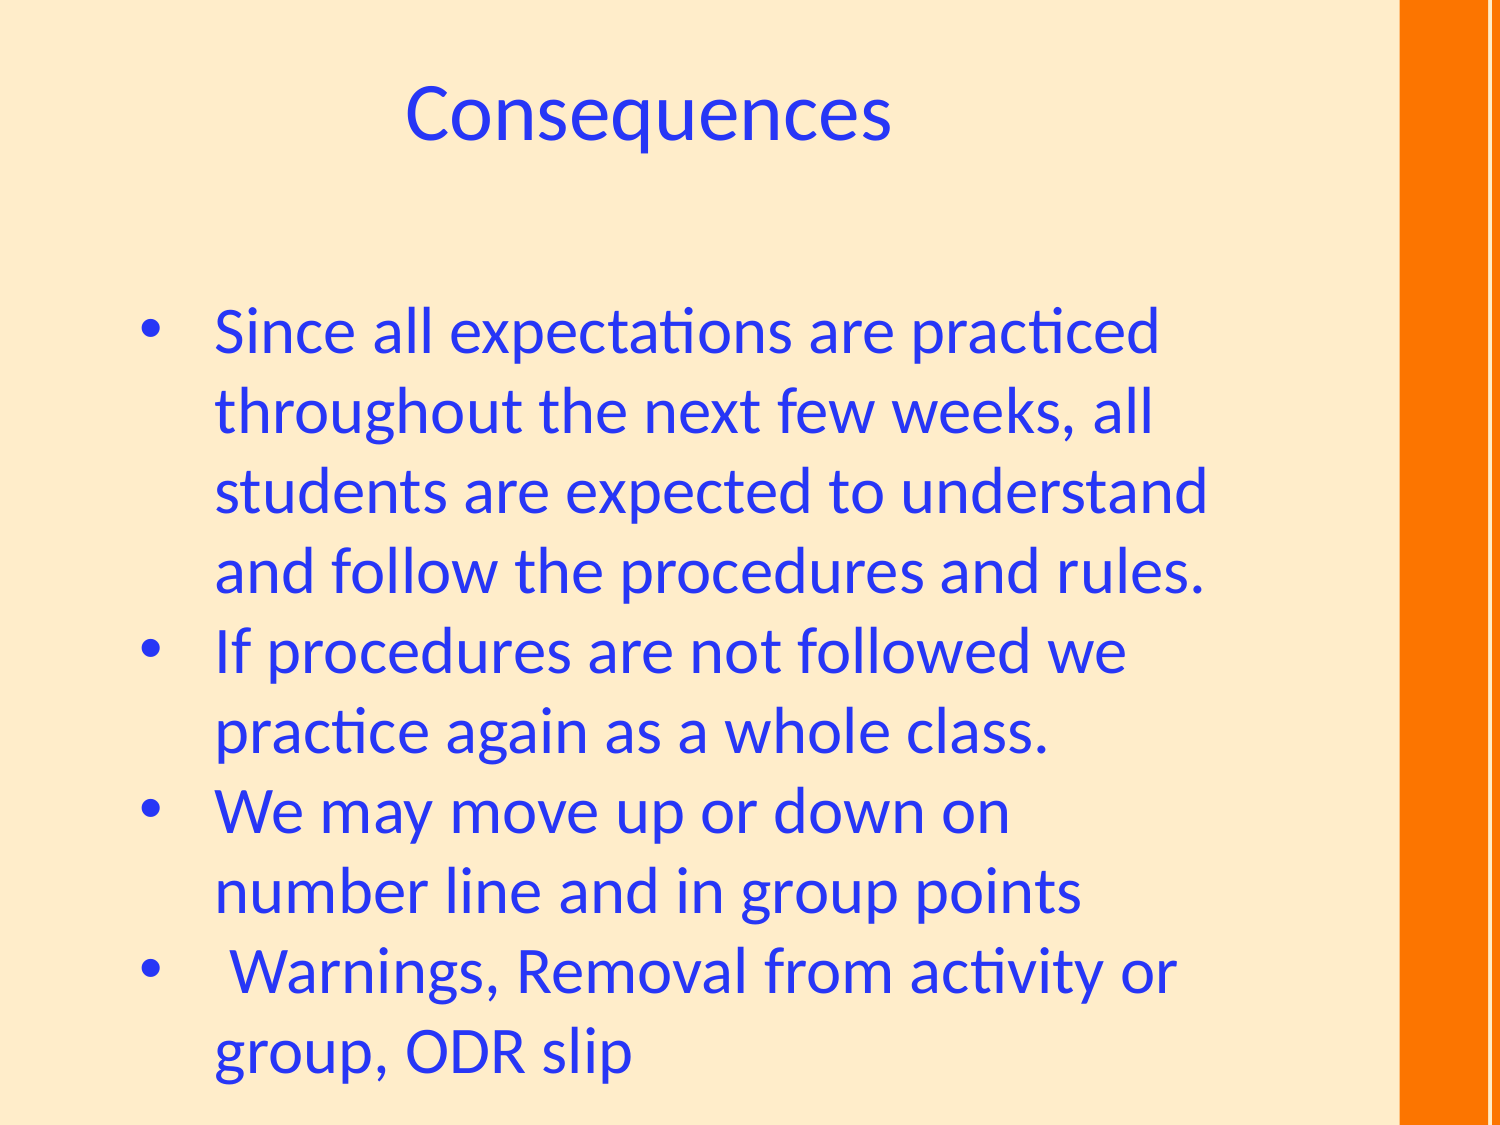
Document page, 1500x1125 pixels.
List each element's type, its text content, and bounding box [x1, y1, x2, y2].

text_box Consequences [205, 50, 1093, 165]
text_box Since all expectations are practiced throughout the next few weeks, all students are expected to understand and follow the procedures and rules. If procedures are not followed we practice again as a whole class. We may move up or down on number line and in group points Warnings, Removal from activity or group, ODR slip [124, 199, 1250, 1125]
